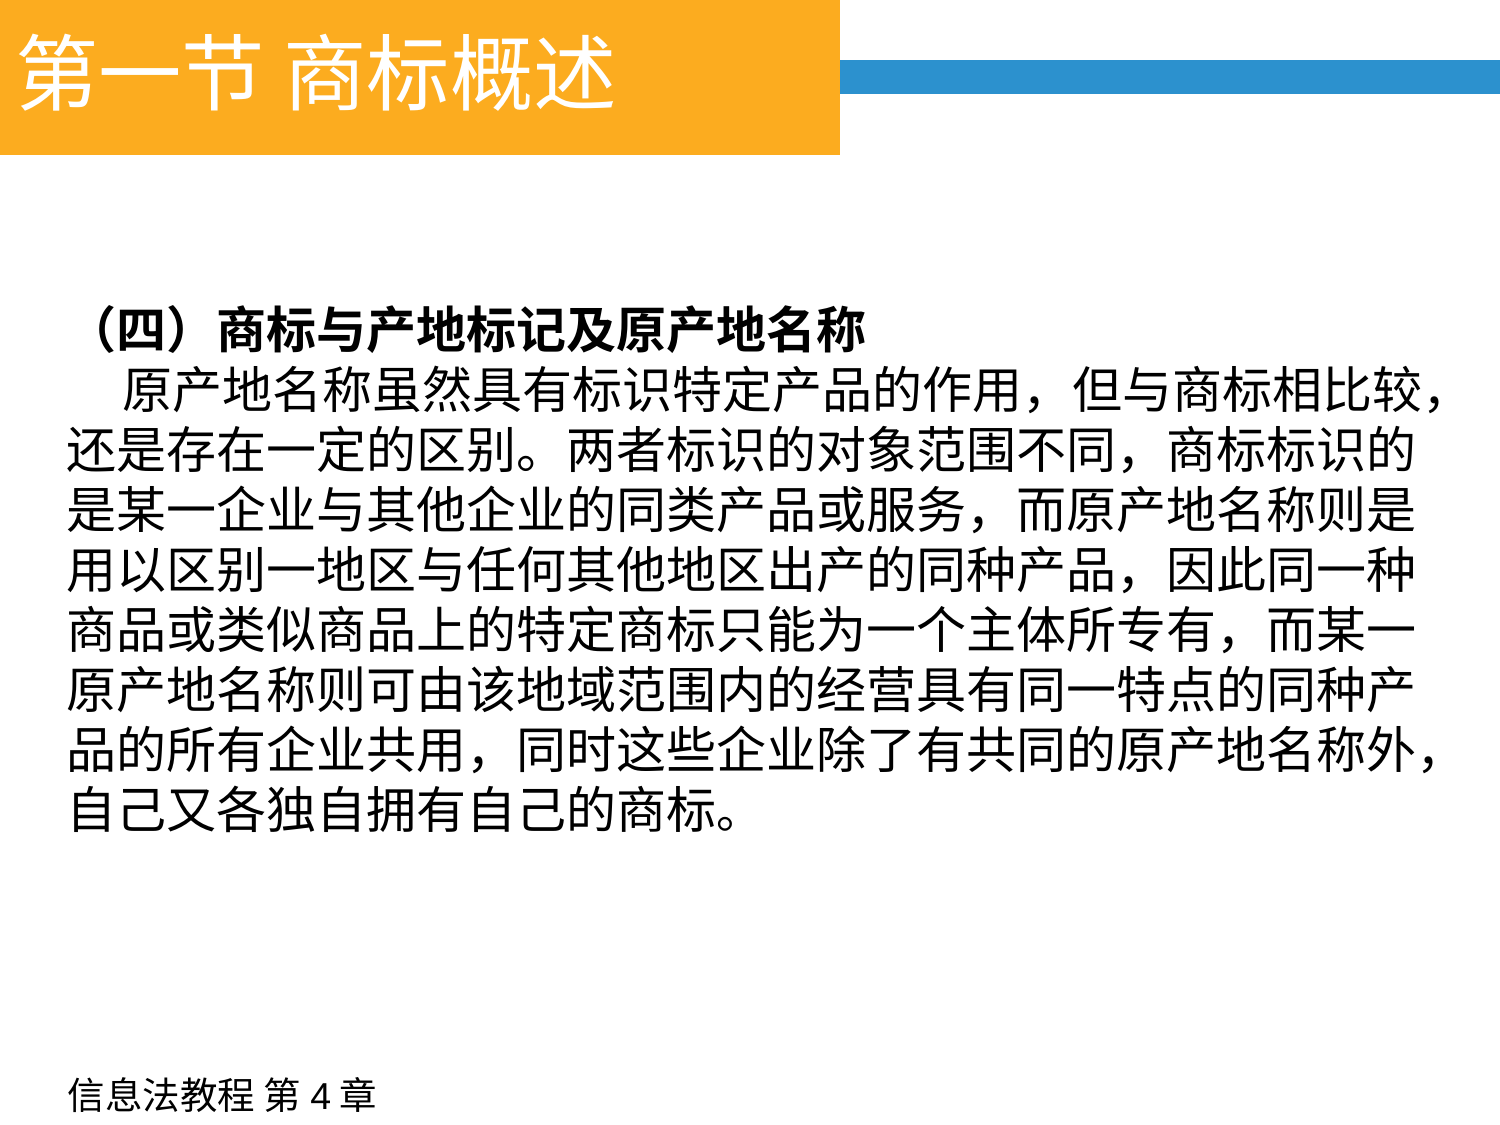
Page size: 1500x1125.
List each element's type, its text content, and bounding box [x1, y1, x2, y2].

text_box （四）商标与产地标记及原产地名称 原产地名称虽然具有标识特定产品的作用，但与商标相比较，还是存在一定的区别。两者标识的对象范围不同，商标标识的是某一企业与其他企业的同类产品或服务，而原产地名称则是用以区别一地区与任何其他地区出产的同种产品，因此同一种商品或类似商品上的特定商标只能为一个主体所专有，而某一原产地名称则可由该地域范围内的经营具有同一特点的同种产品的所有企业共用，同时这些企业除了有共同的原产地名称外，自己又各独自拥有自己的商标。 [51, 290, 1449, 846]
title 第一节 商标概述 [0, 0, 839, 157]
text_box 信息法教程 第4章 [53, 1064, 467, 1125]
picture [0, 0, 1500, 1125]
